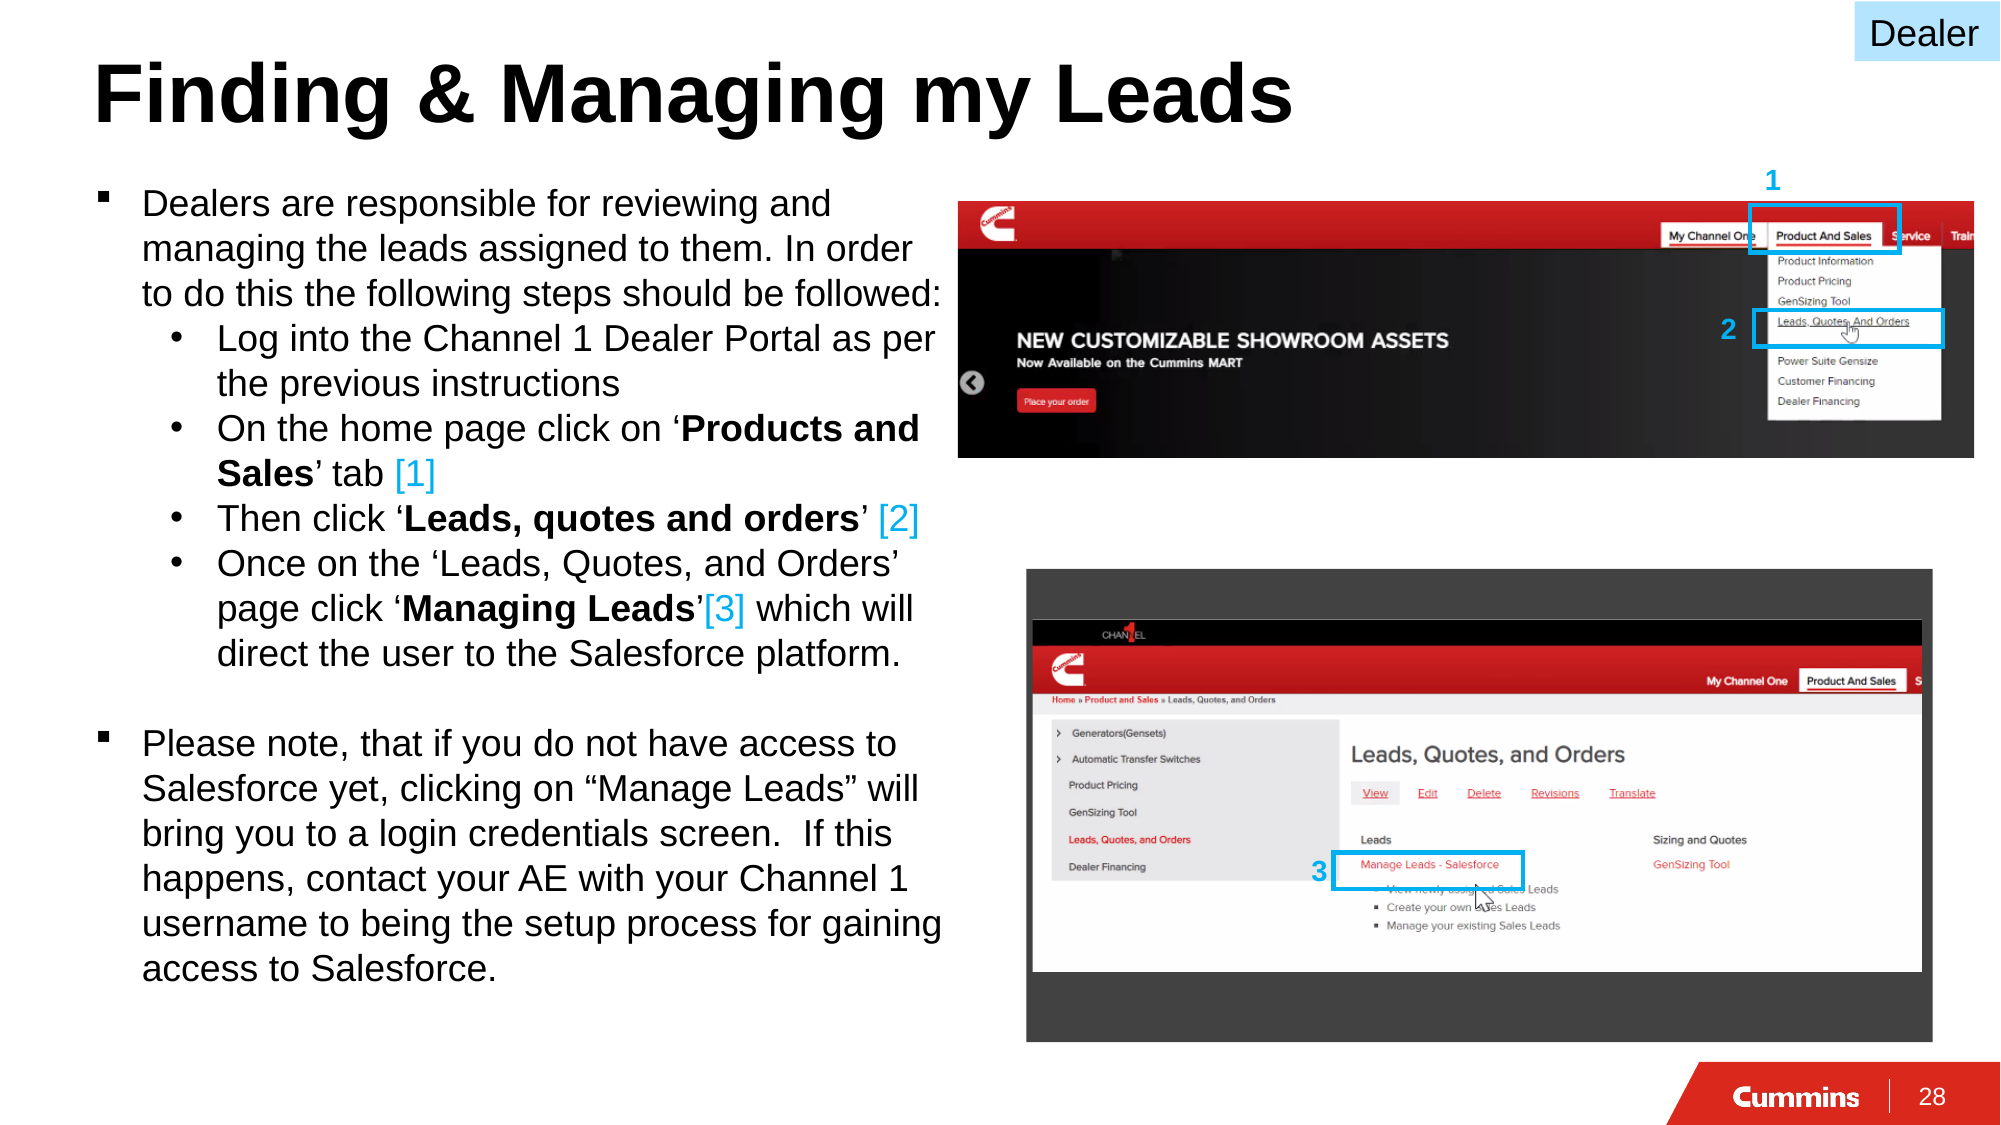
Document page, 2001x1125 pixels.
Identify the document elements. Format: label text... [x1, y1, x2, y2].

text_box Dealer [1854, 1, 2000, 62]
text_box Dealers are responsible for reviewing and managing the leads assigned to them. In order to do this the following steps should be followed: Log into the Channel 1 Dealer Portal as per the previous instructions On the home page click on ‘Products and Sales’ tab [1] Then click ‘Leads, quotes and orders’ [2] Once on the ‘Leads, Quotes, and Orders’ page click ‘Managing Leads’[3] which will direct the user to the Salesforce platform. Please note, that if you do not have access to Salesforce yet, clicking on “Manage Leads” will bring you to a login credentials screen. If this happens, contact your AE with your Channel 1 username to being the setup process for gaining access to Salesforce. [80, 171, 958, 997]
text_box 1 [1750, 153, 1785, 201]
picture [1032, 619, 1922, 972]
title Finding & Managing my Leads [78, 31, 1606, 178]
picture [957, 201, 1975, 458]
text_box [1025, 568, 1934, 1043]
